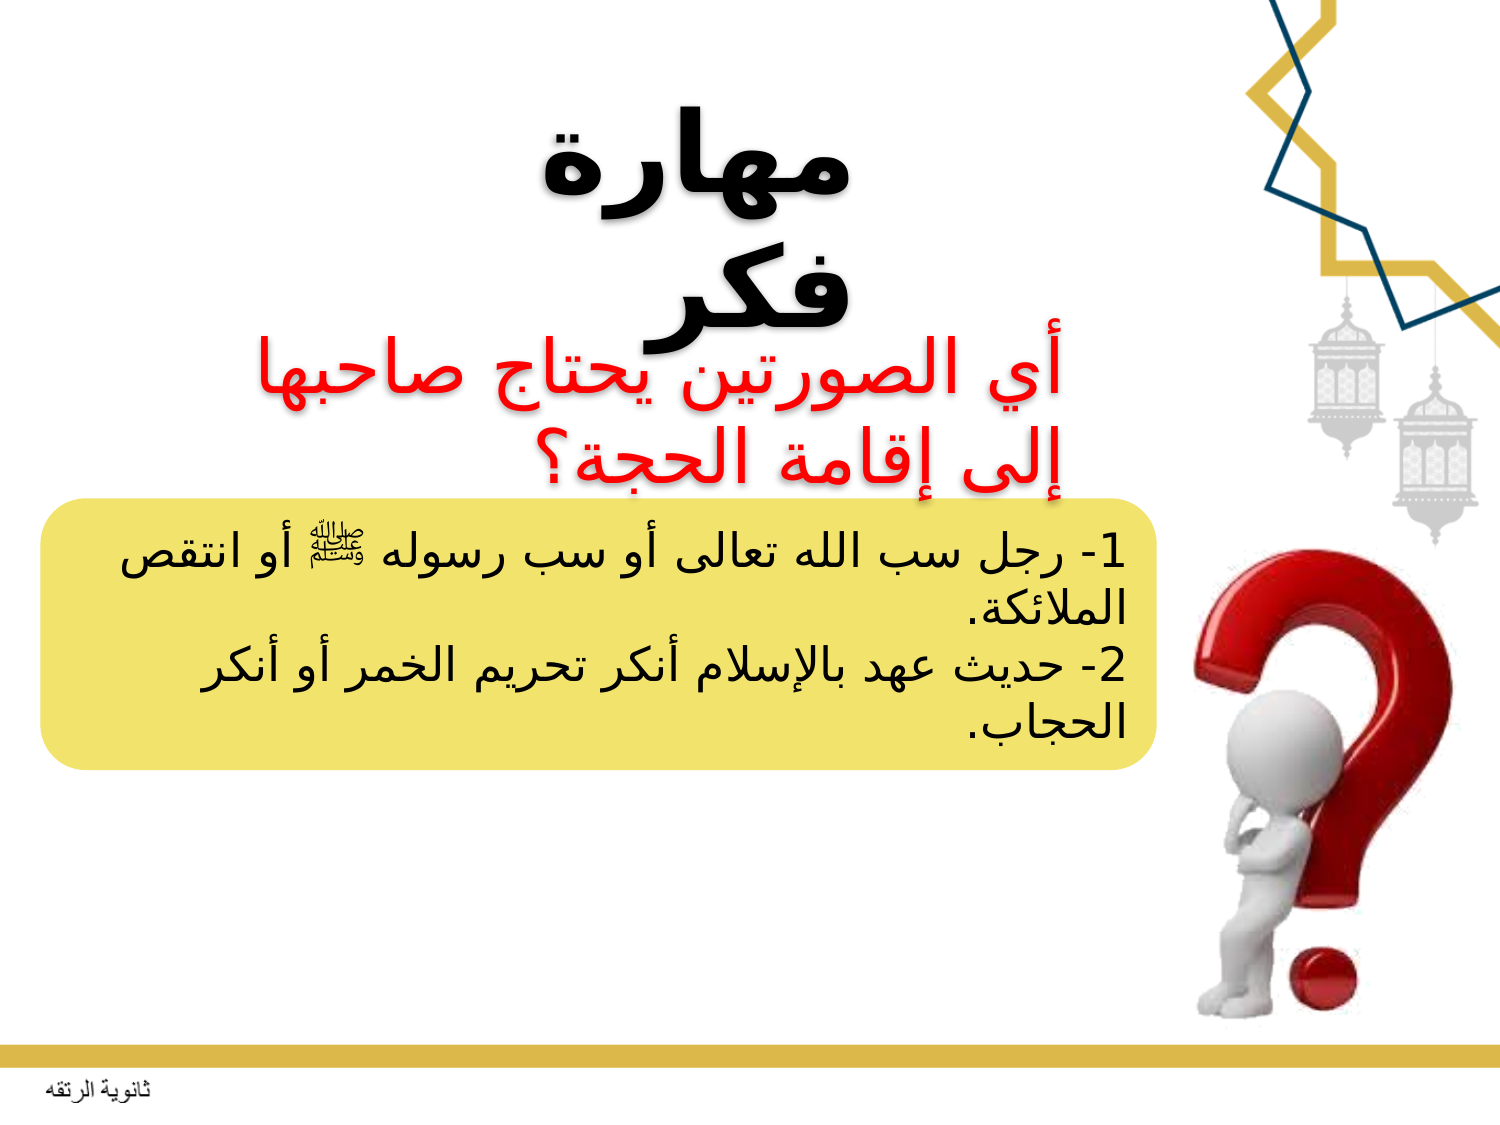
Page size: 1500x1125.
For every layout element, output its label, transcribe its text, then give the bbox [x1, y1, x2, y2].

text_box مهارة فكر [322, 134, 875, 295]
picture [0, 0, 1500, 1125]
text_box 1- رجل سب الله تعالى أو سب رسوله ﷺ أو انتقص الملائكة. 2- حديث عهد بالإسلام أنكر تحريم الخمر أو أنكر الحجاب. [40, 498, 1145, 771]
text_box أي الصورتين يحتاج صاحبها إلى إقامة الحجة؟ [158, 326, 1083, 490]
picture [1271, 0, 1500, 323]
